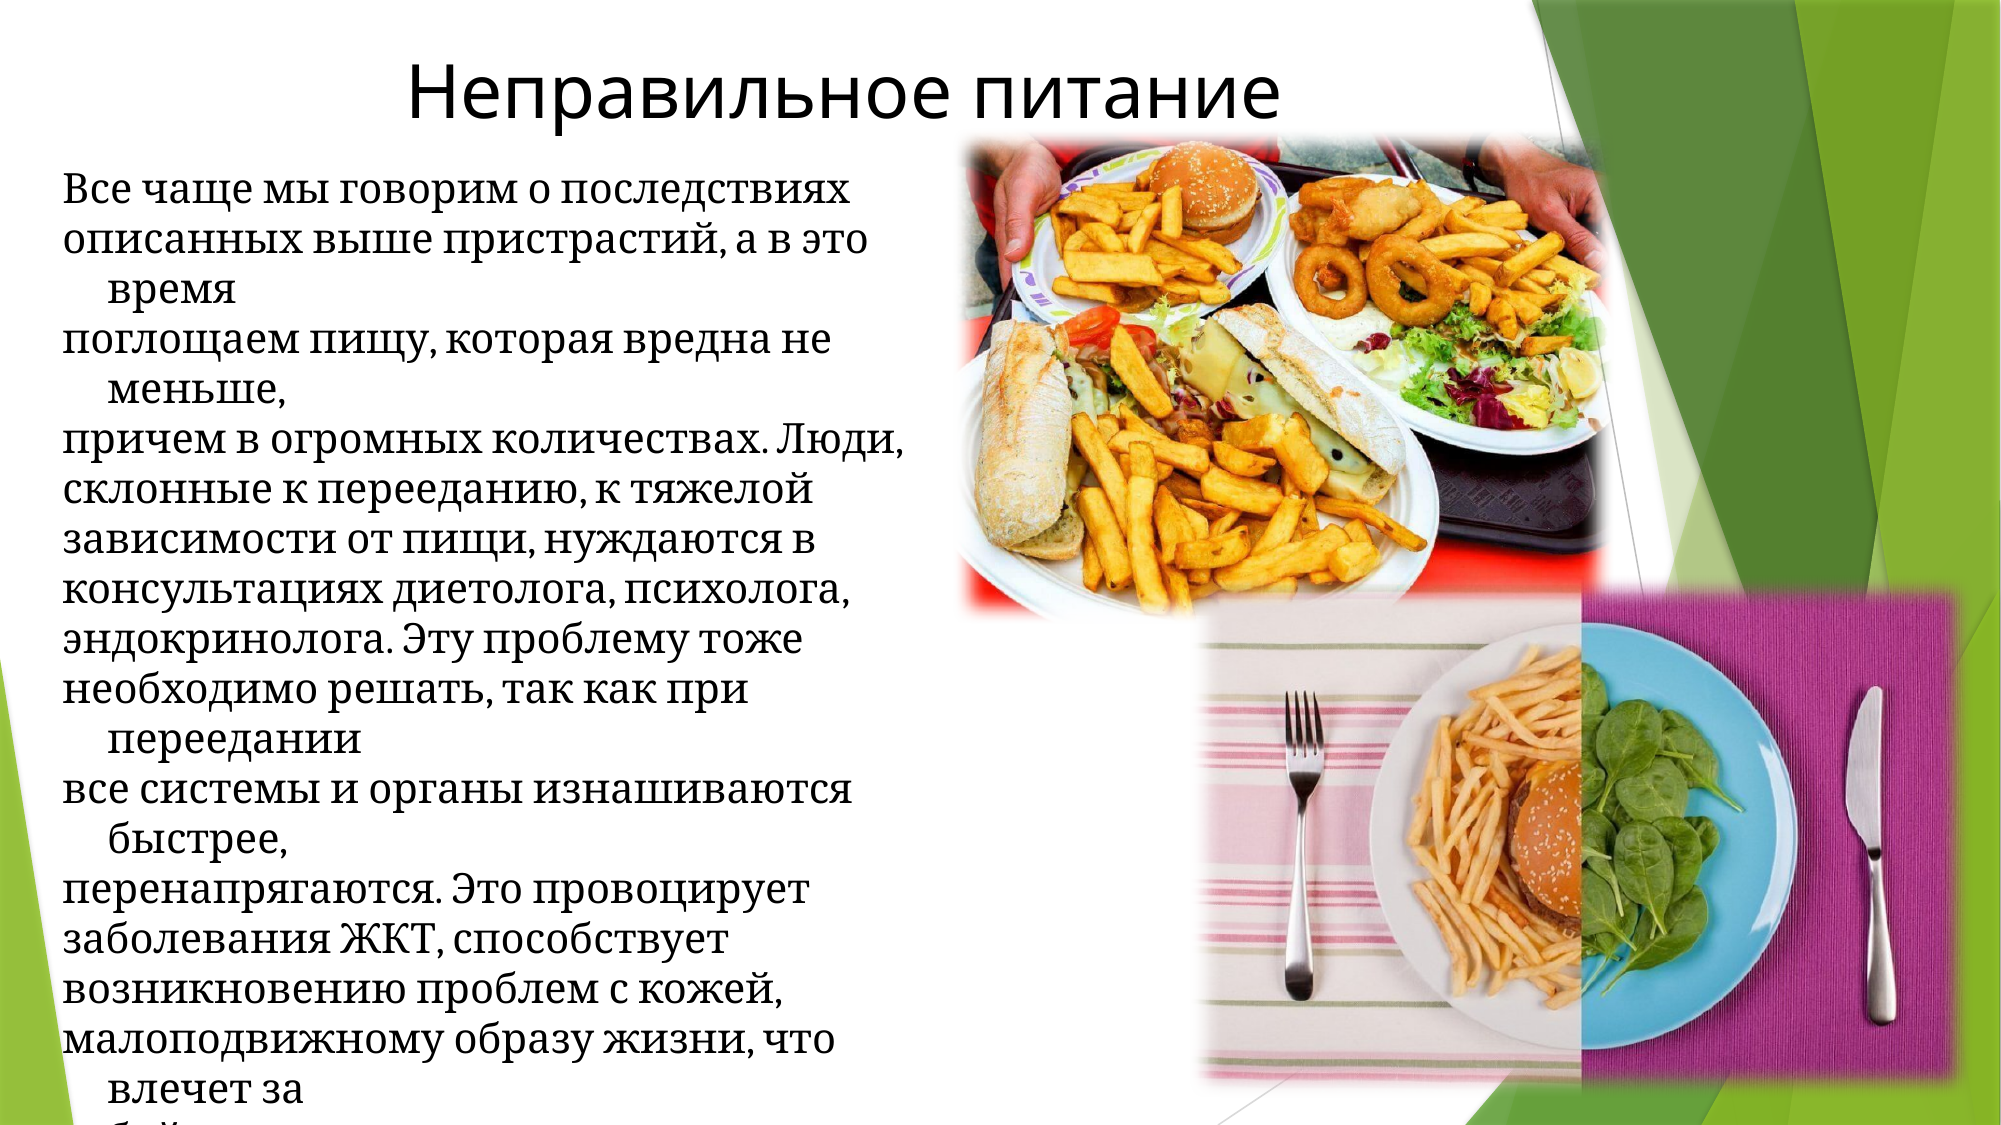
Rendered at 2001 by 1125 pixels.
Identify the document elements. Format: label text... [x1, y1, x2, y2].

picture [953, 128, 1974, 1098]
title Неправильное питание [390, 35, 1595, 150]
text_box Все чаще мы говорим о последствиях описанных выше пристрастий, а в это время поглощаем пищу, которая вредна не меньше, причем в огромных количествах. Люди, склонные к перееданию, к тяжелой зависимости от пищи, нуждаются в консультациях диетолога, психолога, эндокринолога. Эту проблему тоже необходимо решать, так как при переедании все системы и органы изнашиваются быстрее, перенапрягаются. Это провоцирует заболевания ЖКТ, способствует возникновению проблем с кожей, малоподвижному образу жизни, что влечет за собой «порцию» дополнительных недугов. [47, 154, 969, 1125]
